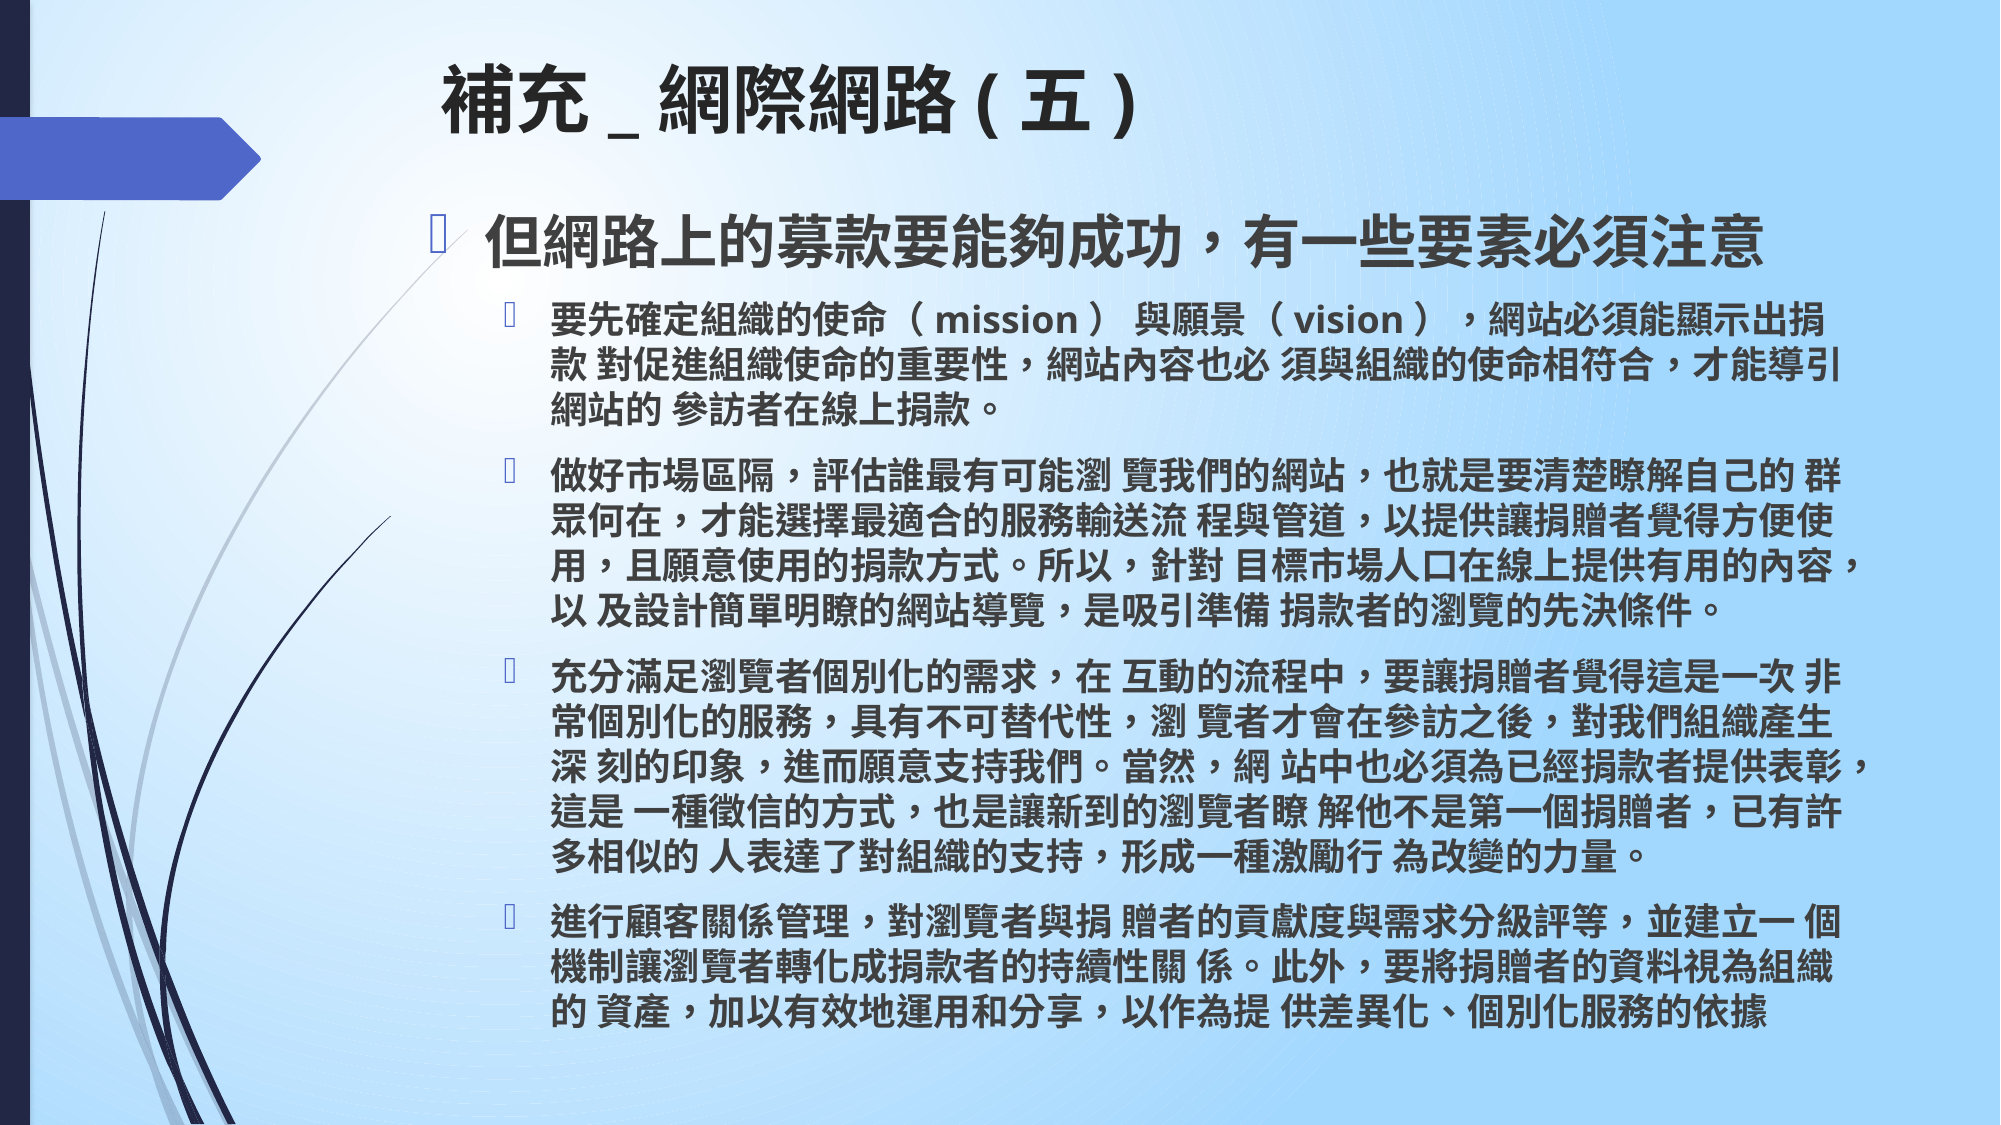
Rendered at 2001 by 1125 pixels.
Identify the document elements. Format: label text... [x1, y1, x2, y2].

title 補充_網際網路(五) [425, 44, 1888, 160]
list 但網路上的募款要能夠成功，有一些要素必須注意 要先確定組織的使命（mission） 與願景（vision），網站必須能顯示出捐款 對促進組織使命的重要性，網站內容也必 須與組織的使命相符合，才能導引網站的 參訪者在線上捐款。 做好市場區隔，評估誰最有可能瀏 覽我們的網站，也就是要清楚瞭解自己的 群眾何在，才能選擇最適合的服務輸送流 程與管道，以提供讓捐贈者覺得方便使 用，且願意使用的捐款方式。所以，針對 目標市場人口在線上提供有用的內容，以 及設計簡單明瞭的網站導覽，是吸引準備 捐款者的瀏覽的先決條件。 充分滿足瀏覽者個別化的需求，在 互動的流程中，要讓捐贈者覺得這是一次 非常個別化的服務，具有不可替代性，瀏 覽者才會在參訪之後，對我們組織產生深 刻的印象，進而願意支持我們。當然，網 站中也必須為已經捐款者提供表彰，這是 一種徵信的方式，也是讓新到的瀏覽者瞭 解他不是第一個捐贈者，已有許多相似的 人表達了對組織的支持，形成一種激勵行 為改變的力量。 進行顧客關係管理，對瀏覽者與捐 贈者的貢獻度與需求分級評等，並建立一 個機制讓瀏覽者轉化成捐款者的持續性關 係。此外，要將捐贈者的資料視為組織的 資產，加以有效地運用和分享，以作為提 供差異化、個別化服務的依據 [413, 197, 1877, 1125]
